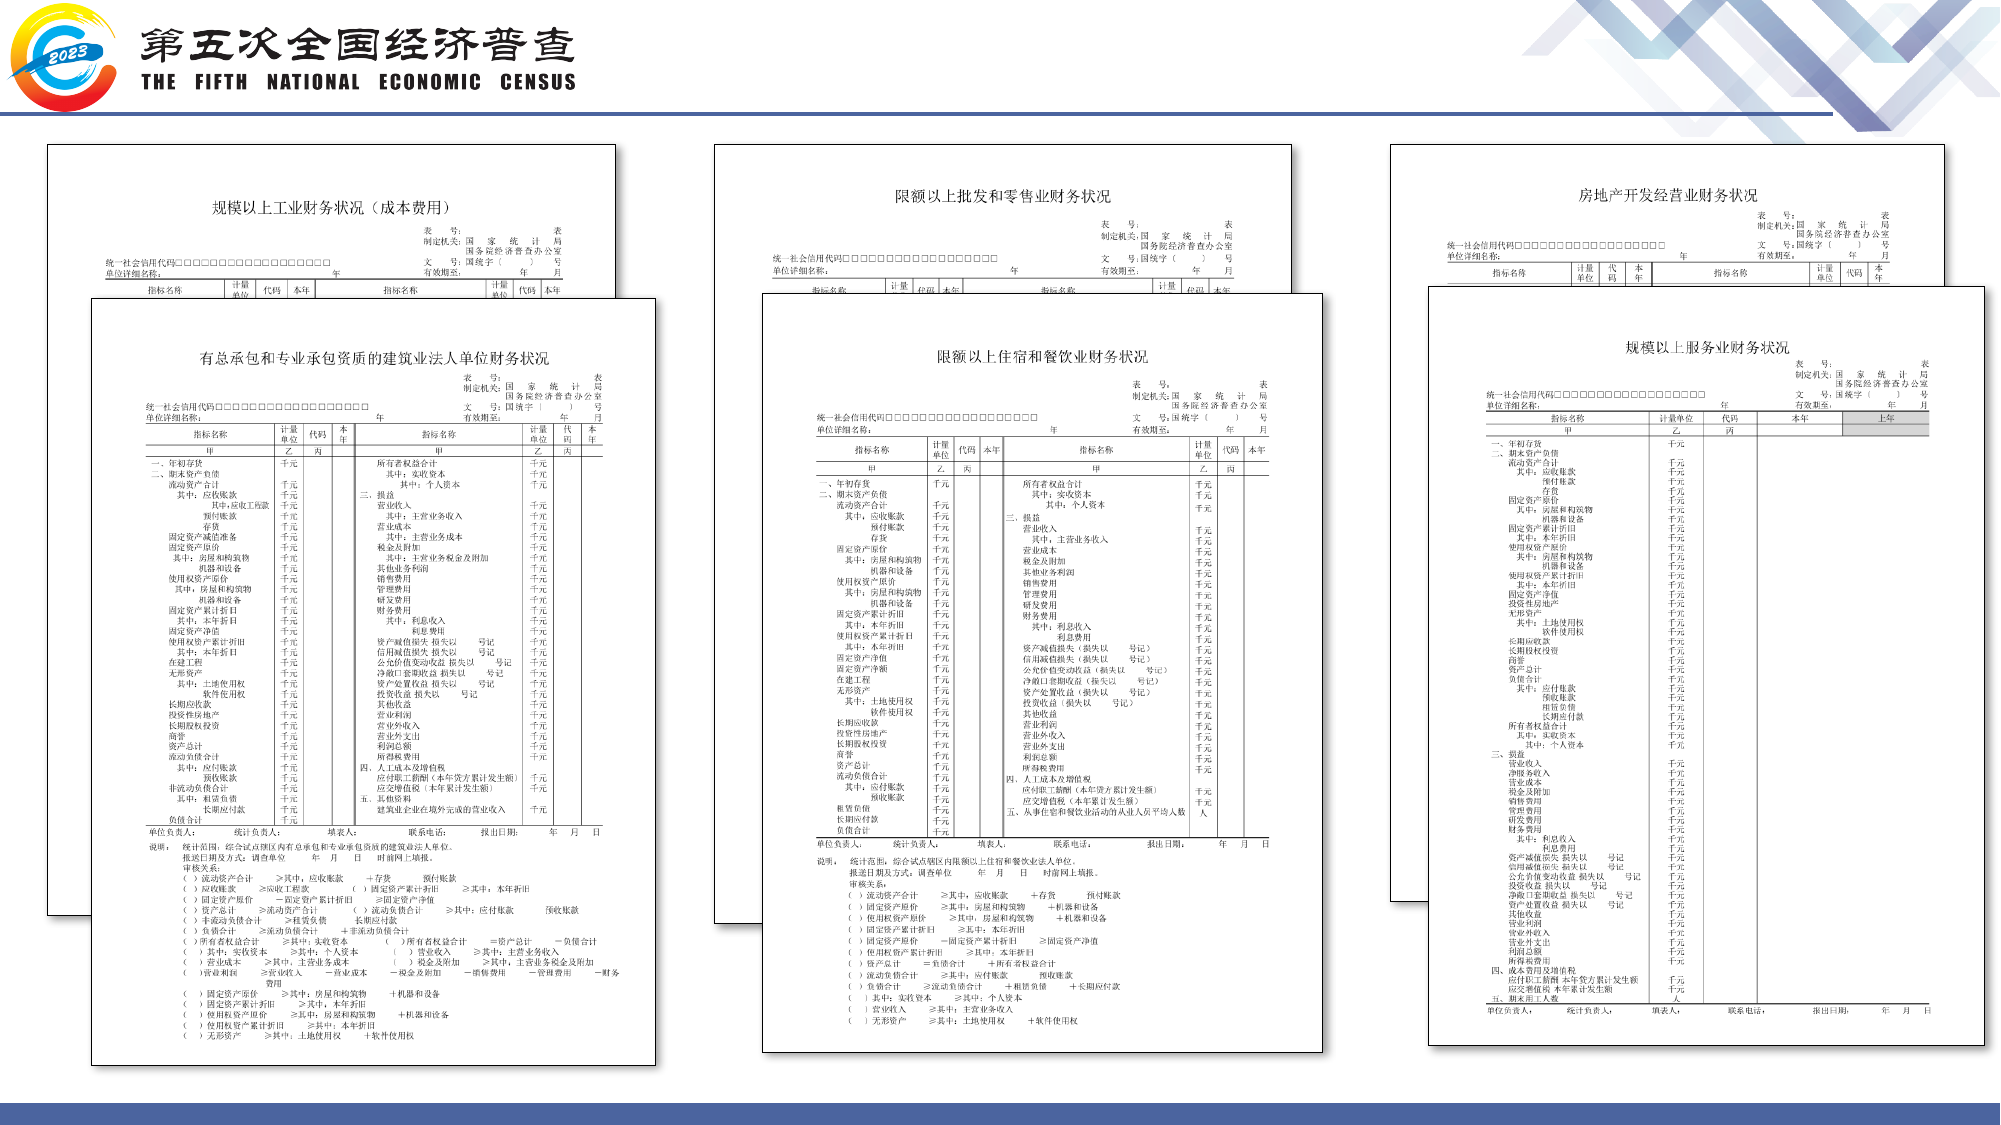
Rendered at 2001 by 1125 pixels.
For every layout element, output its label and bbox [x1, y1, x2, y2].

picture [0, 0, 594, 114]
picture [714, 144, 1323, 1053]
text_box [0, 1102, 2000, 1125]
picture [0, 115, 656, 1066]
picture [1390, 0, 2000, 1046]
